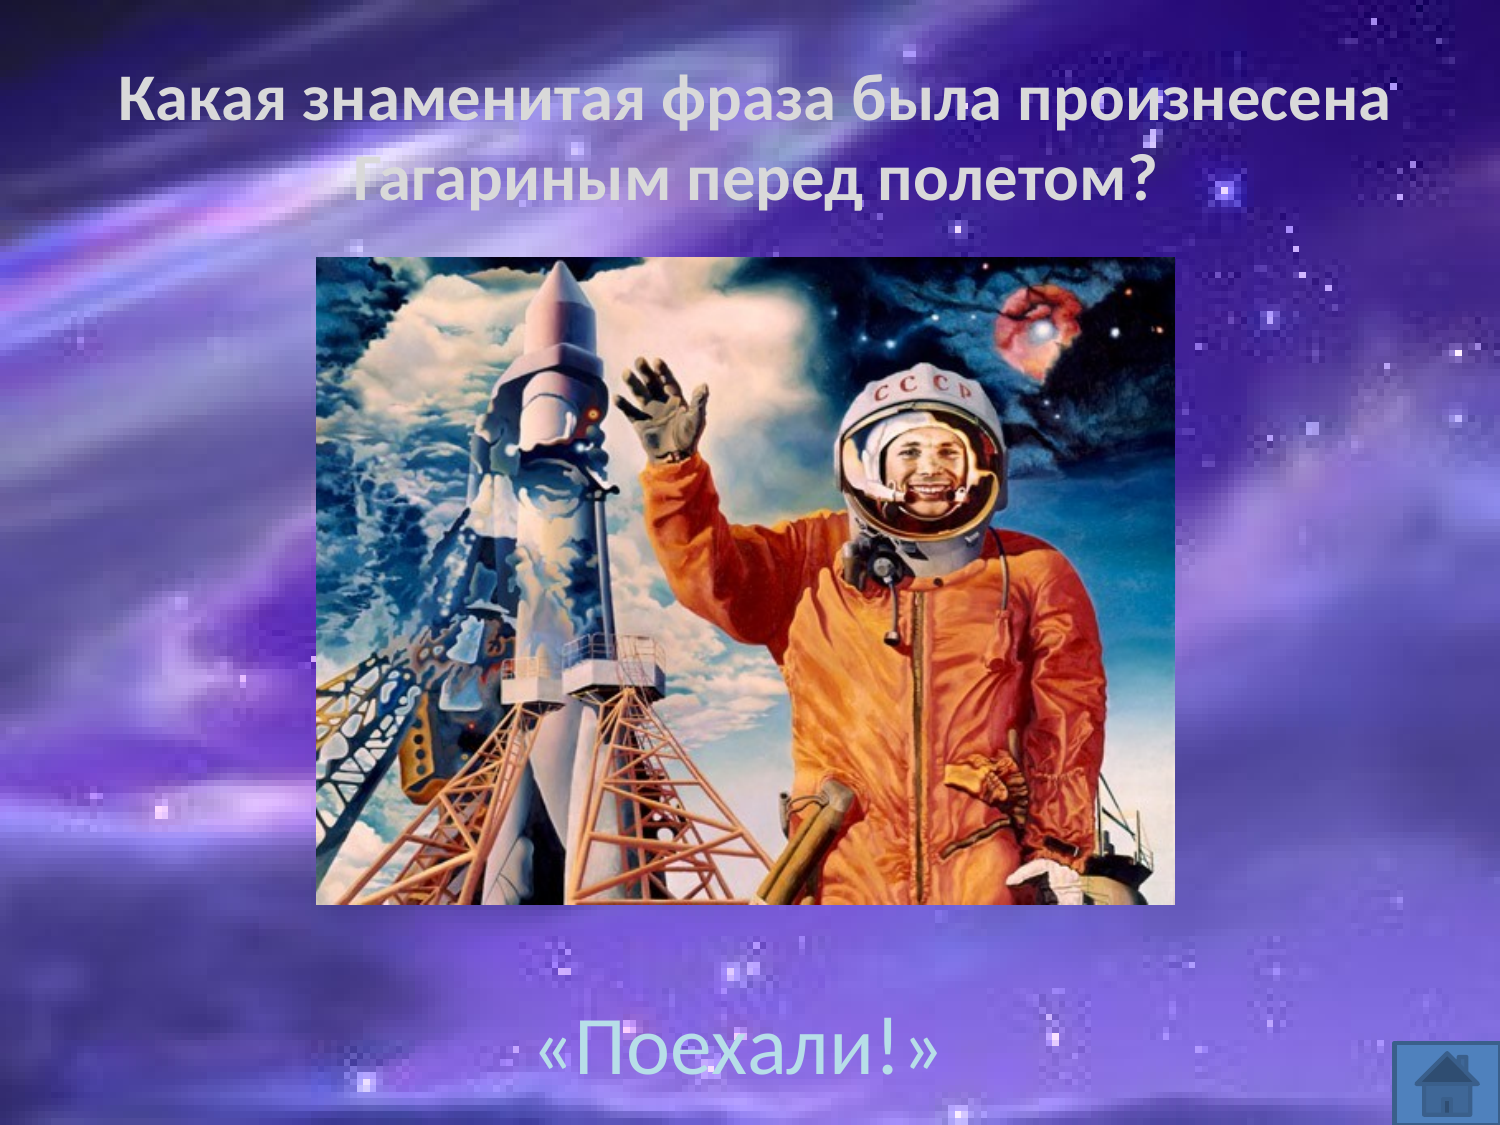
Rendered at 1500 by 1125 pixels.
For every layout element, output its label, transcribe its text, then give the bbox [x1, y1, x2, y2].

text_box [1392, 1041, 1500, 1125]
text_box Какая знаменитая фраза была произнесена Гагариным перед полетом? [70, 46, 1442, 222]
text_box «Поехали!» [445, 984, 1032, 1100]
picture [0, 0, 1500, 1125]
